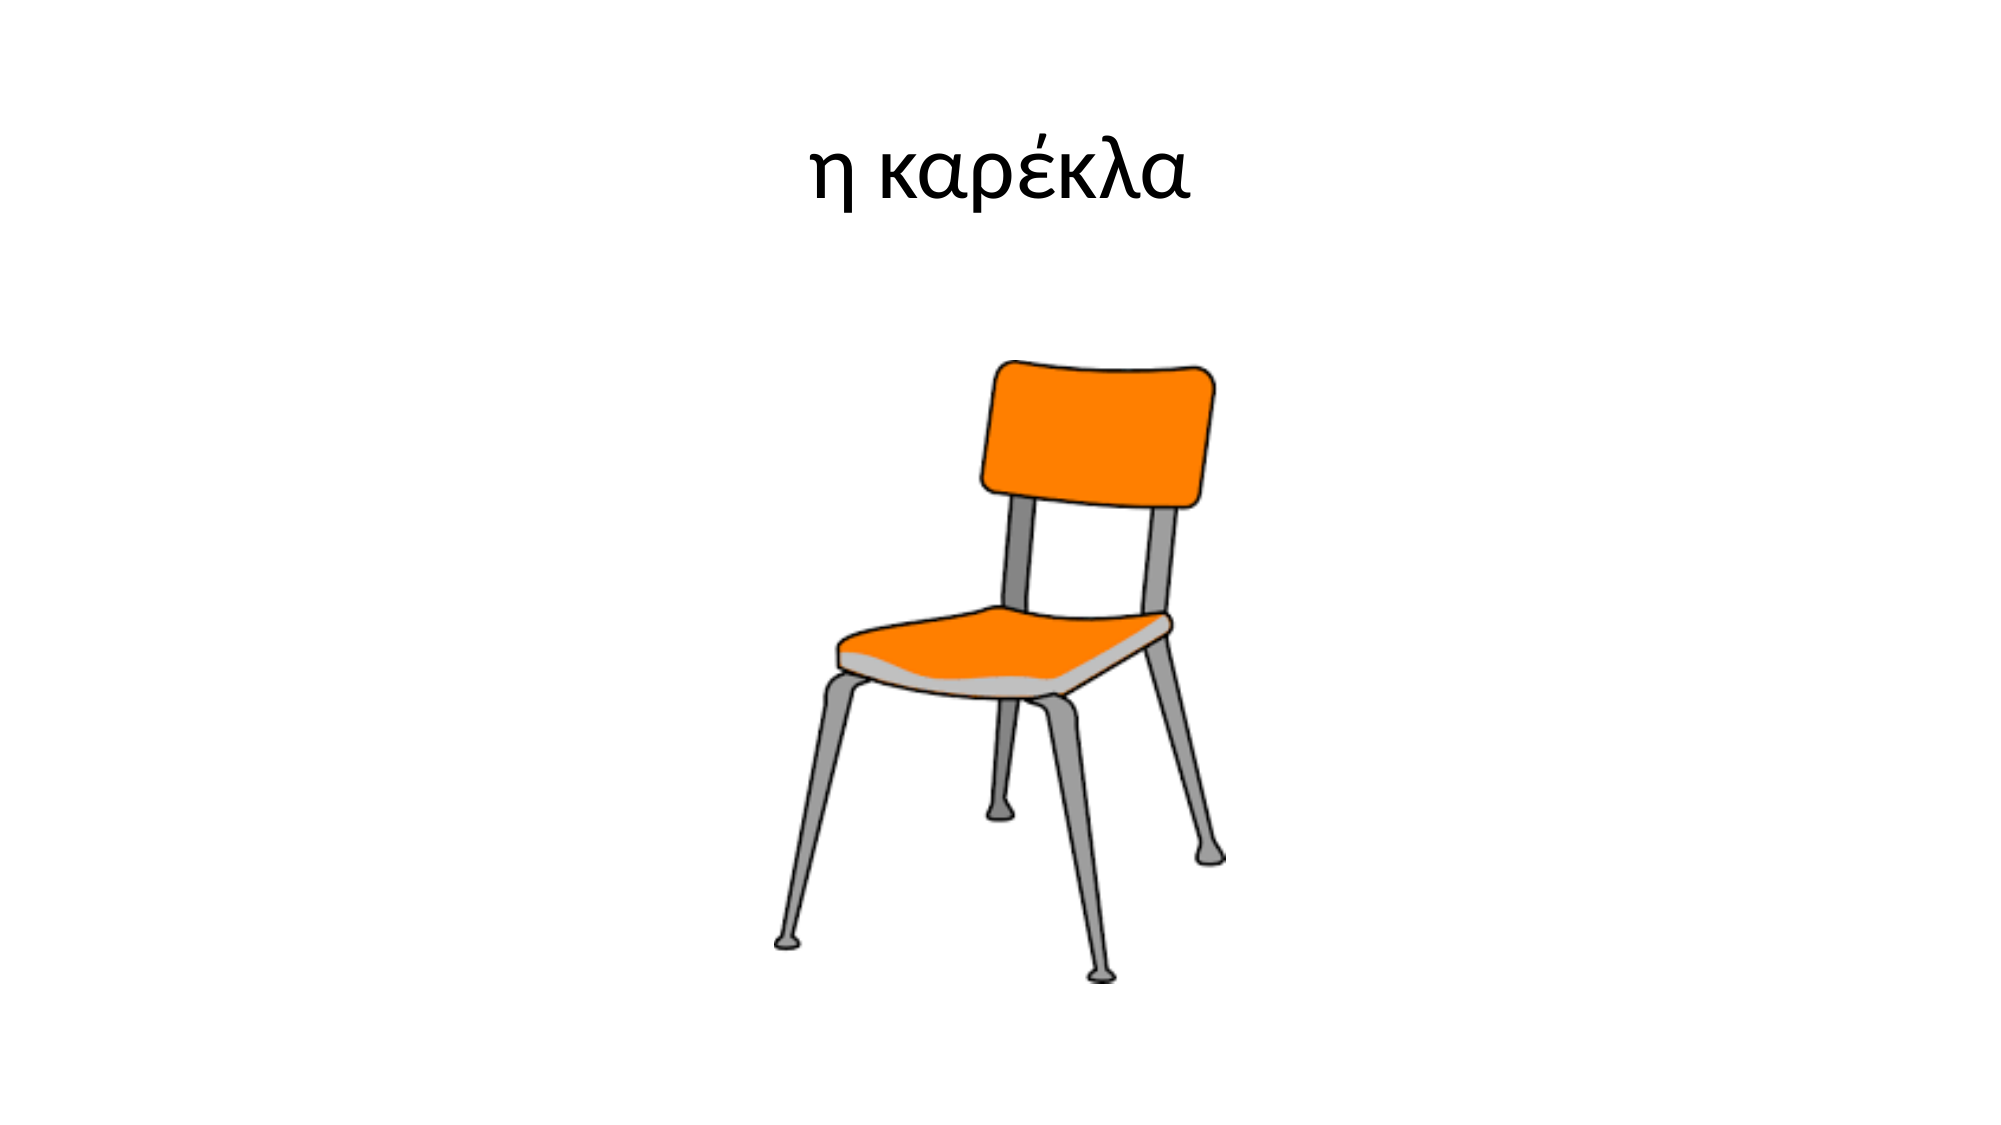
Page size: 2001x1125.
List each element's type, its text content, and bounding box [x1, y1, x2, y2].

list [774, 360, 1226, 985]
title η καρέκλα [137, 59, 1863, 278]
